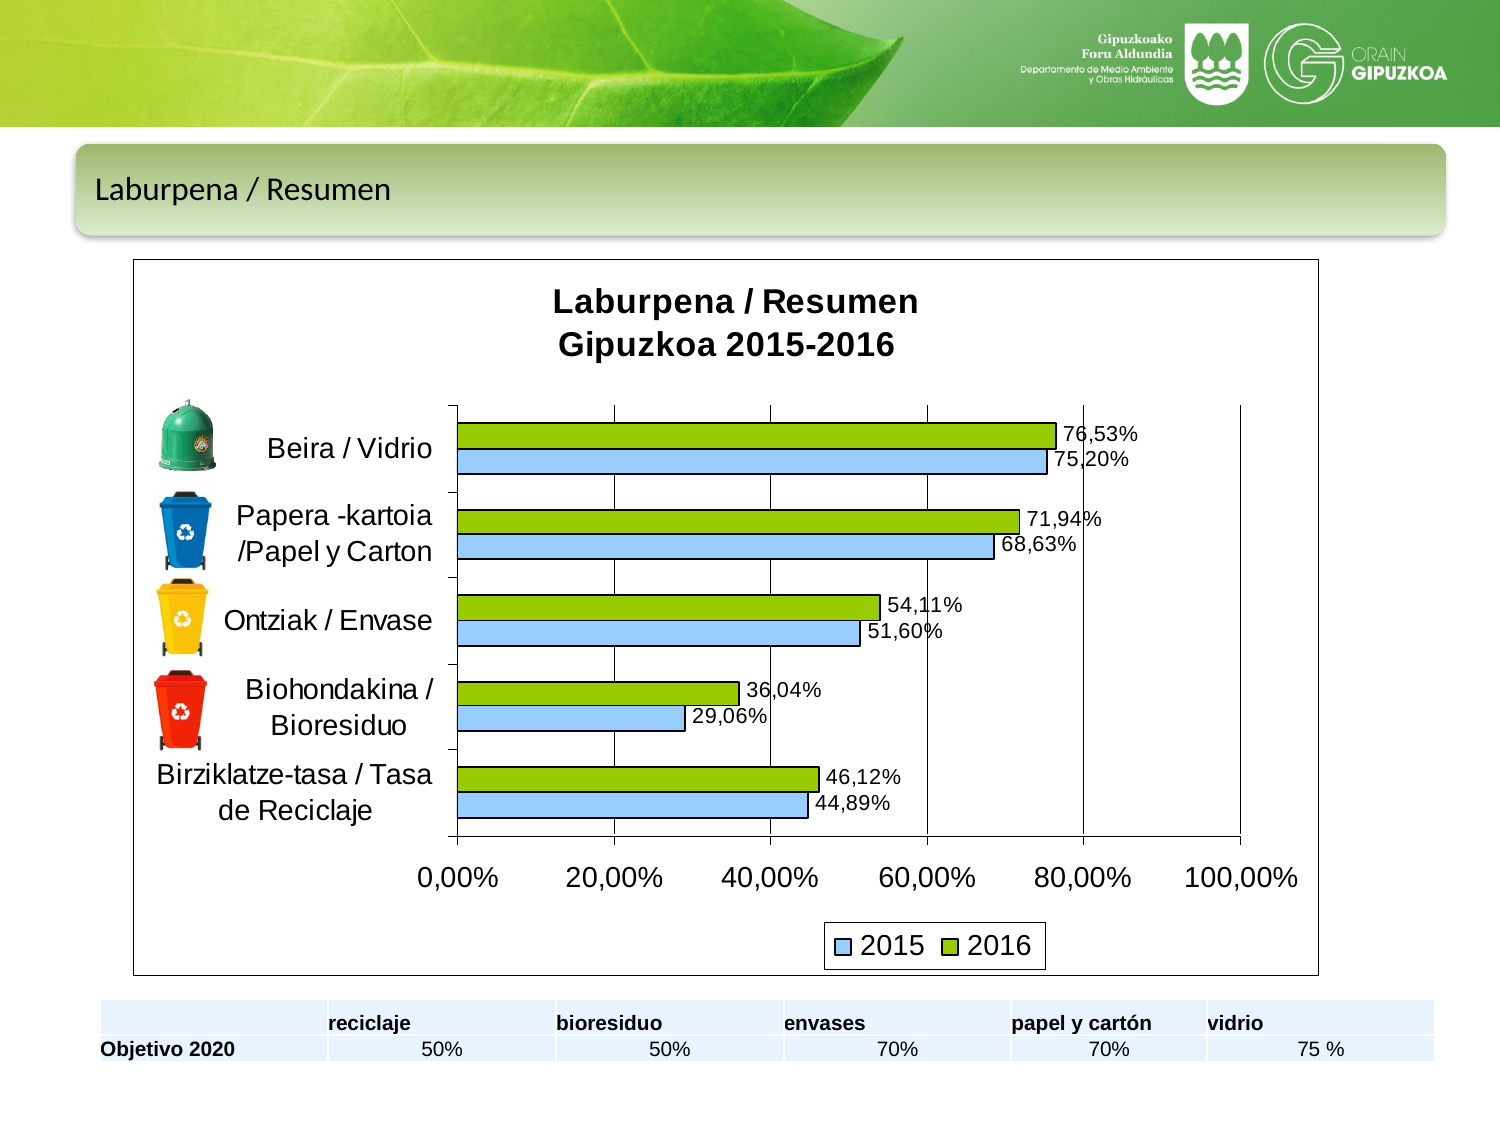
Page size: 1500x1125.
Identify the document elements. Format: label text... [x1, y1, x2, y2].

table_header reciclaje [329, 1000, 555, 1034]
picture [0, 0, 1500, 127]
picture [156, 396, 217, 471]
table_cell 75 % [1208, 1036, 1434, 1061]
table_header papel y cartón [1012, 1000, 1206, 1034]
picture [151, 487, 217, 660]
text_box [123, 249, 1330, 985]
table_cell 50% [329, 1036, 555, 1061]
table_header vidrio [1208, 1000, 1434, 1034]
table_cell 70% [1012, 1036, 1206, 1061]
table_cell 70% [785, 1036, 1010, 1061]
table_cell 50% [557, 1036, 783, 1061]
picture [151, 663, 211, 755]
table_header bioresiduo [557, 1000, 783, 1034]
table_header envases [785, 1000, 1010, 1034]
table_cell Objetivo 2020 [101, 1036, 327, 1061]
table_header [101, 1000, 327, 1034]
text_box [75, 143, 1447, 251]
